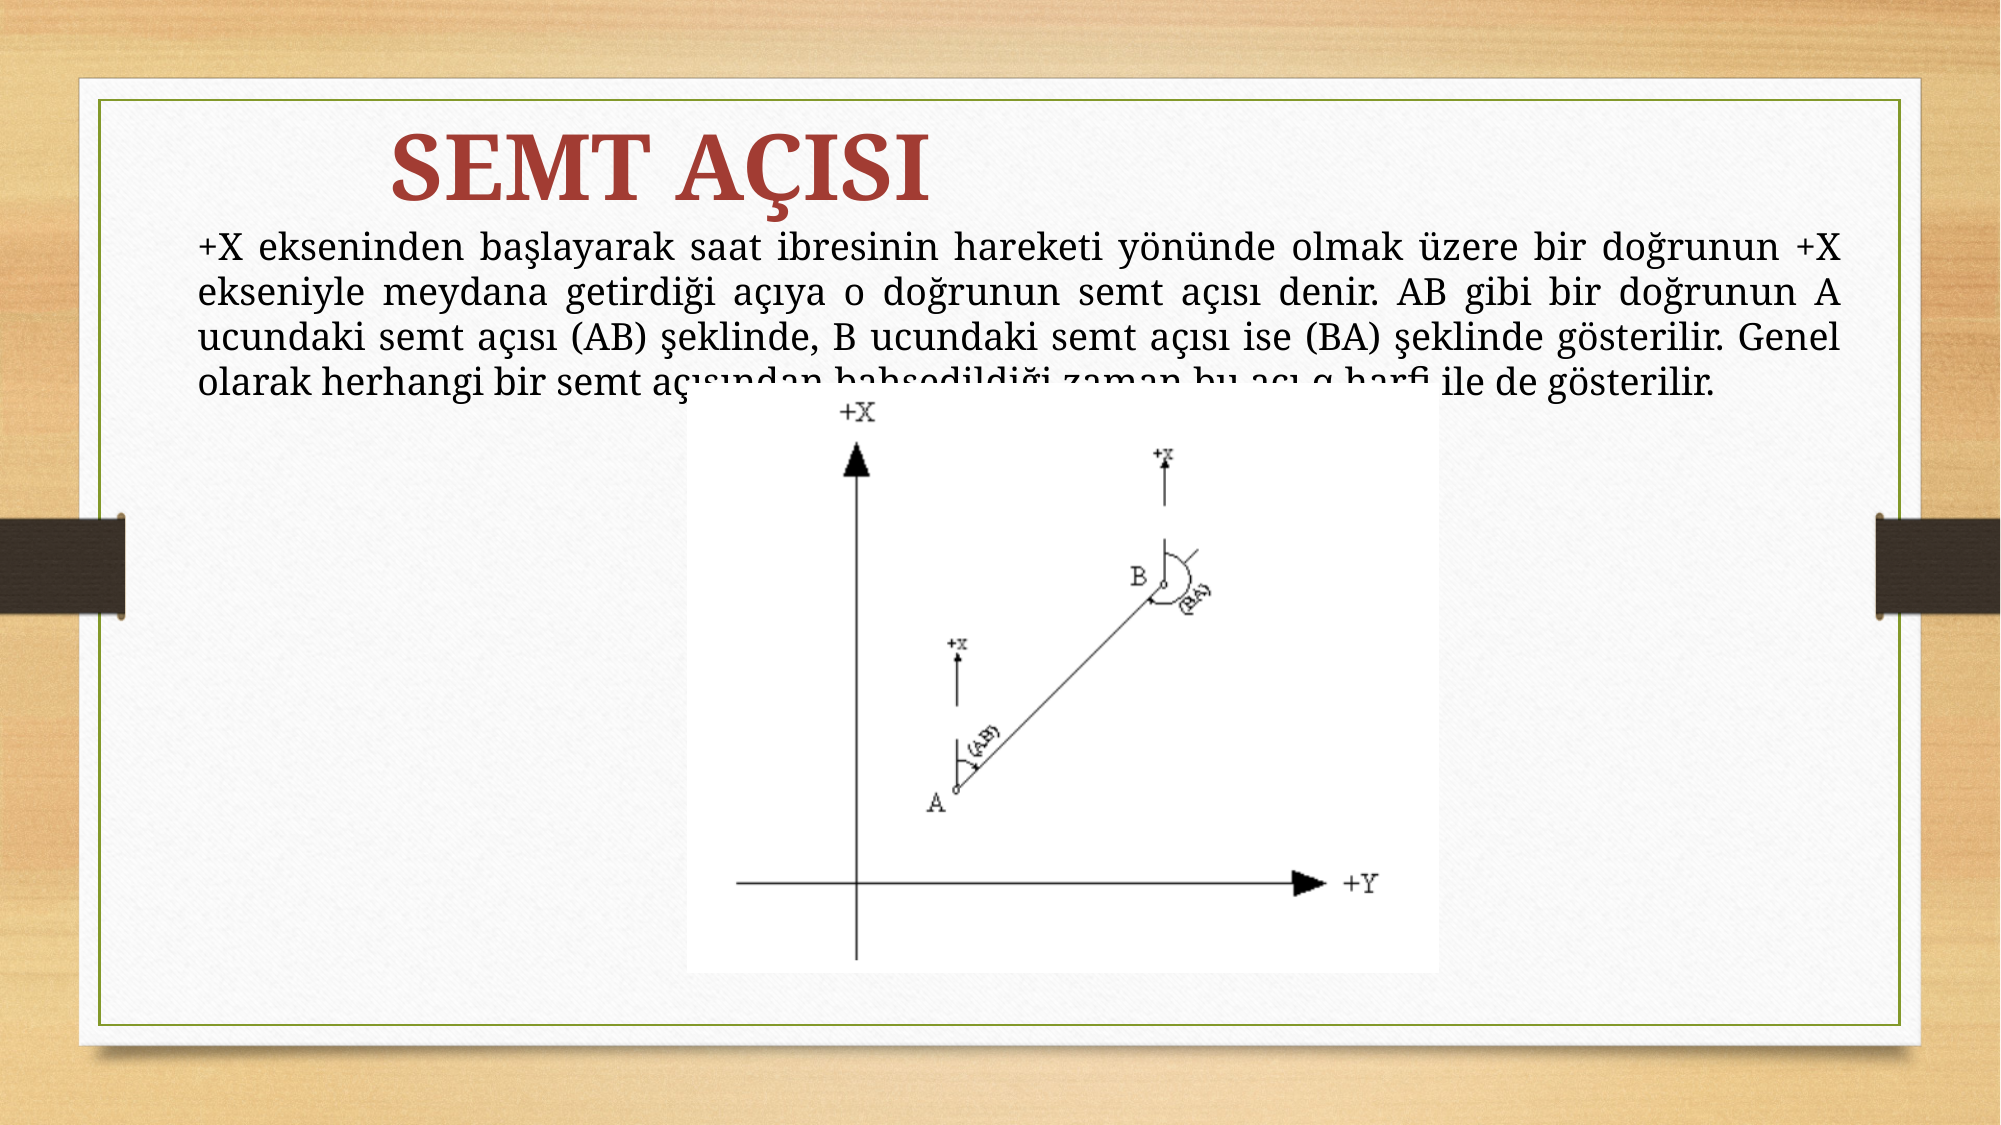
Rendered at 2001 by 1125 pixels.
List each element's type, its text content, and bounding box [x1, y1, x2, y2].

text_box +X ekseninden başlayarak saat ibresinin hareketi yönünde olmak üzere bir doğrunun +X ekseniyle meydana getirdiği açıya o doğrunun semt açısı denir. AB gibi bir doğrunun A ucundaki semt açısı (AB) şeklinde, B ucundaki semt açısı ise (BA) şeklinde gösterilir. Genel olarak herhangi bir semt açısından bahsedildiği zaman bu açı α harfi ile de gösterilir. [182, 215, 1858, 411]
picture [0, 0, 2001, 1125]
text_box SEMT AÇISI [376, 101, 947, 215]
